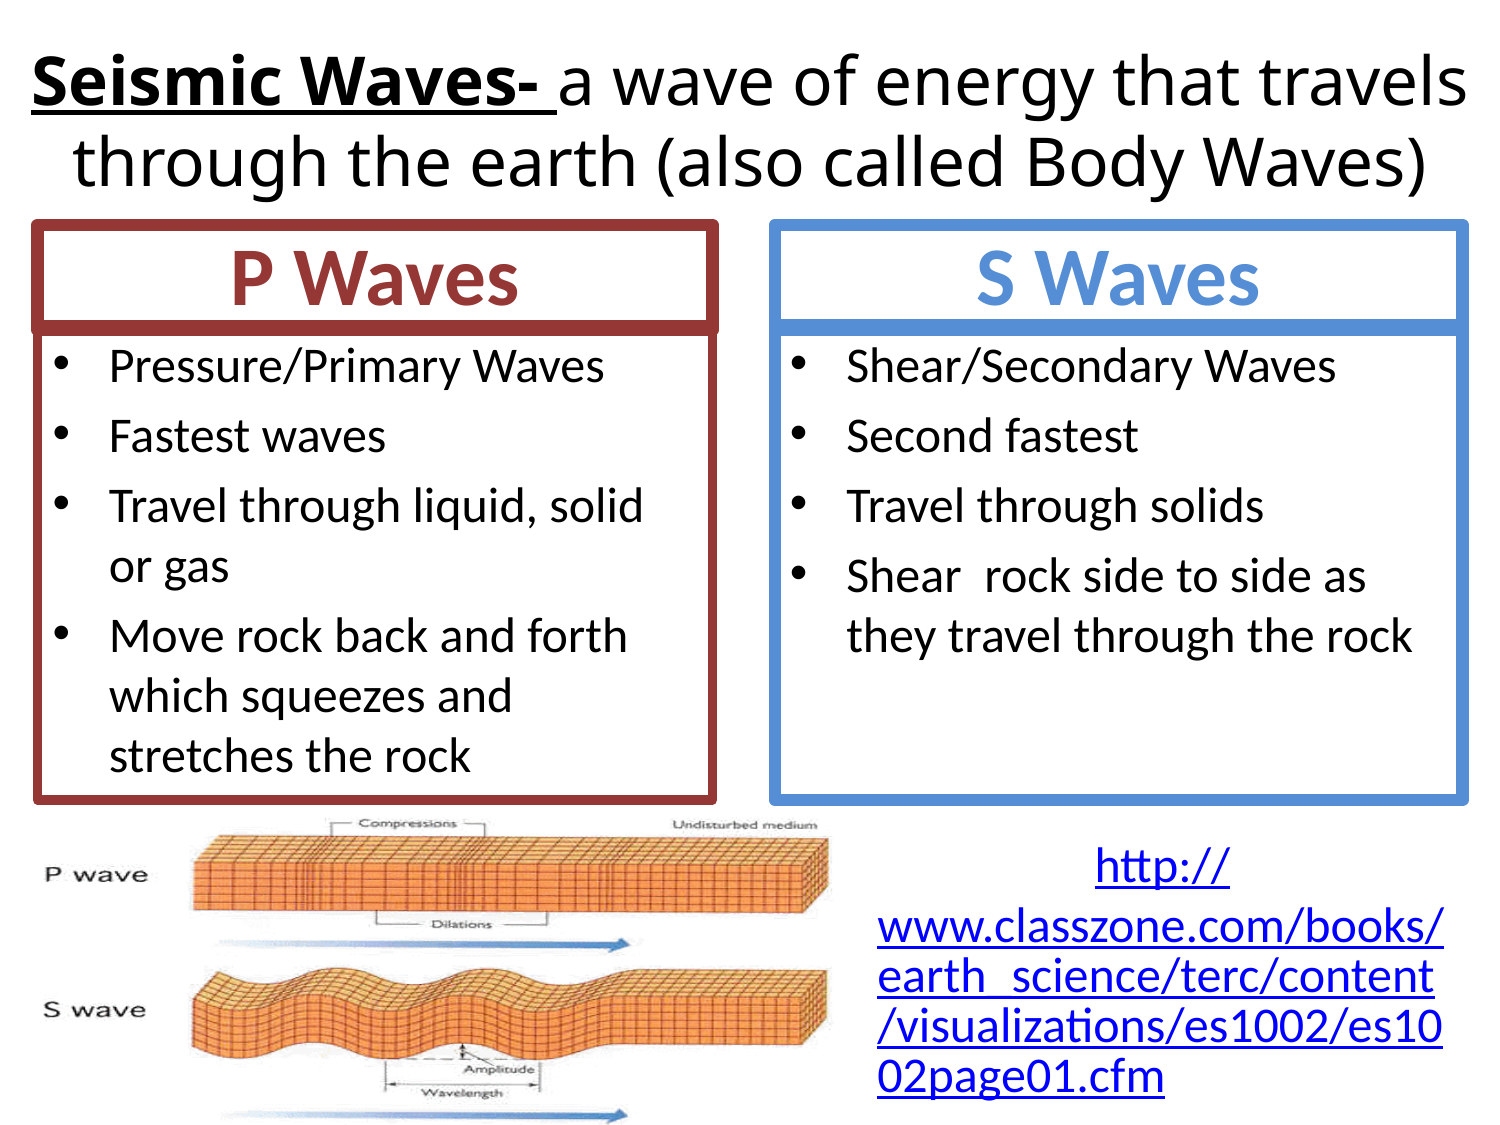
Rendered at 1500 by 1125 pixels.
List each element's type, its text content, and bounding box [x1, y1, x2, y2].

list Shear/Secondary Waves Second fastest Travel through solids Shear rock side to side as they travel through the rock [774, 324, 1463, 800]
text_box http://www.classzone.com/books/earth_science/terc/content/visualizations/es1002/es1002page01.cfm [916, 824, 1463, 1020]
picture [0, 799, 913, 1125]
list S Waves [774, 224, 1463, 324]
title Seismic Waves- a wave of energy that travels through the earth (also called Body Waves) [0, 0, 1500, 238]
list P Waves [37, 224, 713, 324]
list Pressure/Primary Waves Fastest waves Travel through liquid, solid or gas Move rock back and forth which squeezes and stretches the rock [37, 324, 713, 798]
